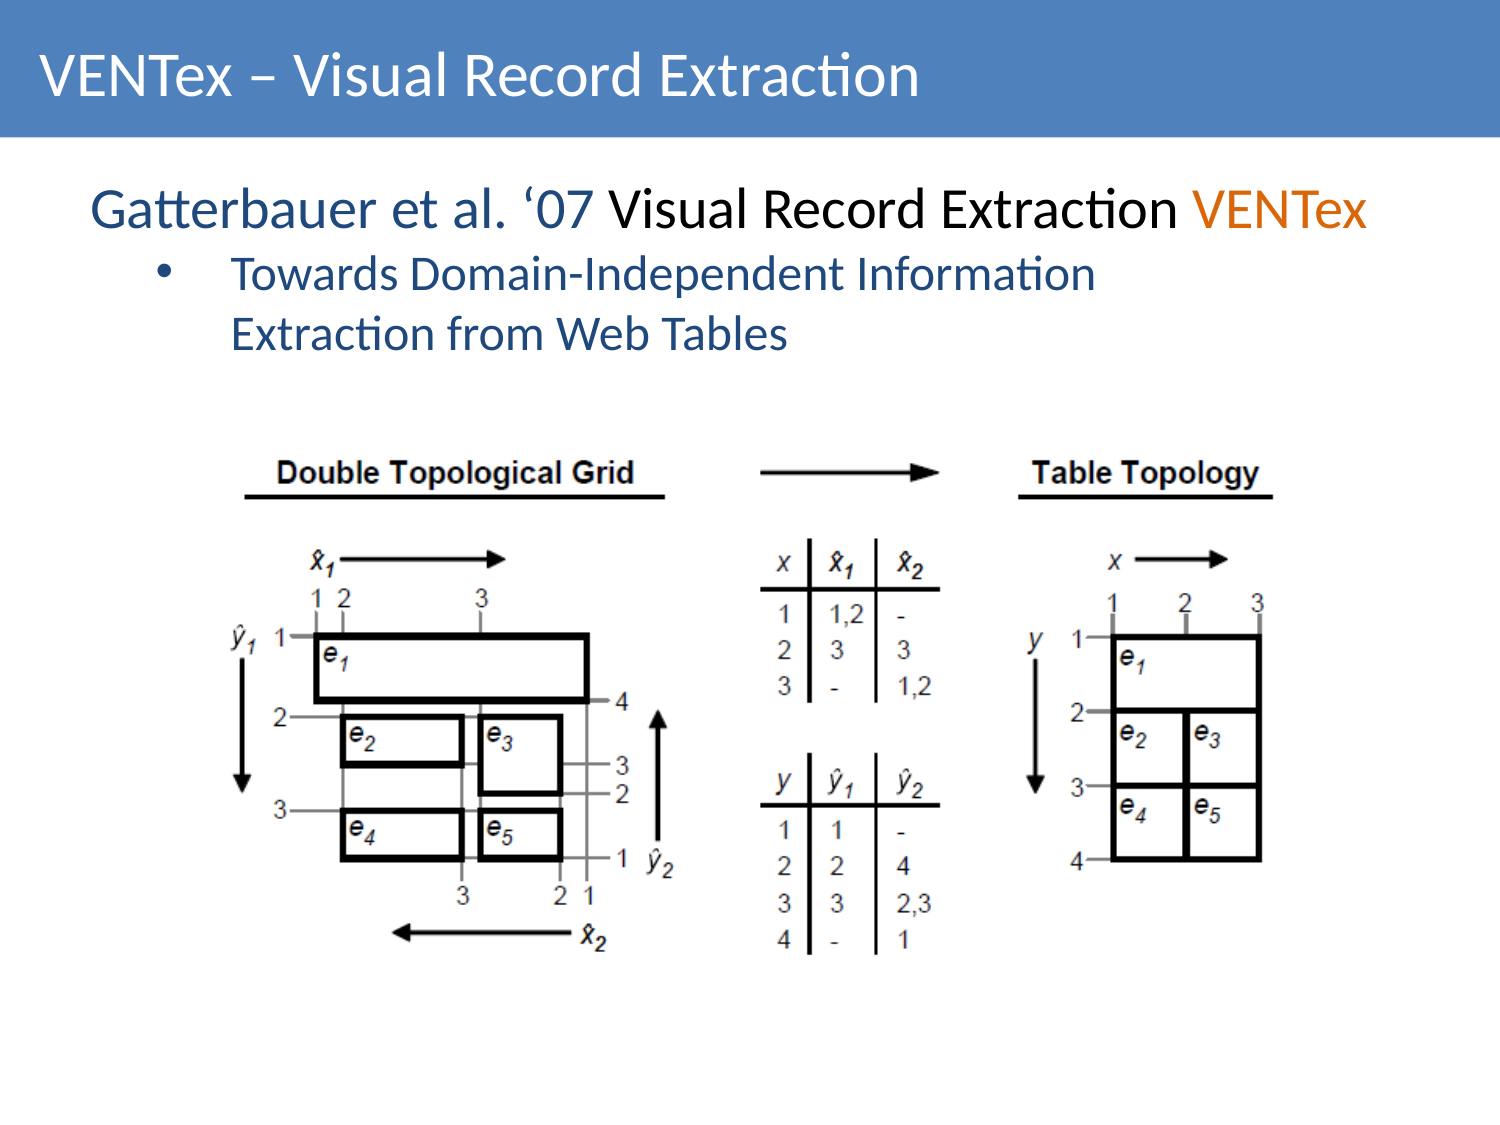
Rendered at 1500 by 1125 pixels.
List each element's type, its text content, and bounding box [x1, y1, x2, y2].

title VENTex – Visual Record Extraction [24, 24, 1375, 118]
list Gatterbauer et al. ‘07 Visual Record Extraction VENTex Towards Domain-Independent Information Extraction from Web Tables [75, 162, 1425, 1038]
picture [200, 437, 1292, 977]
